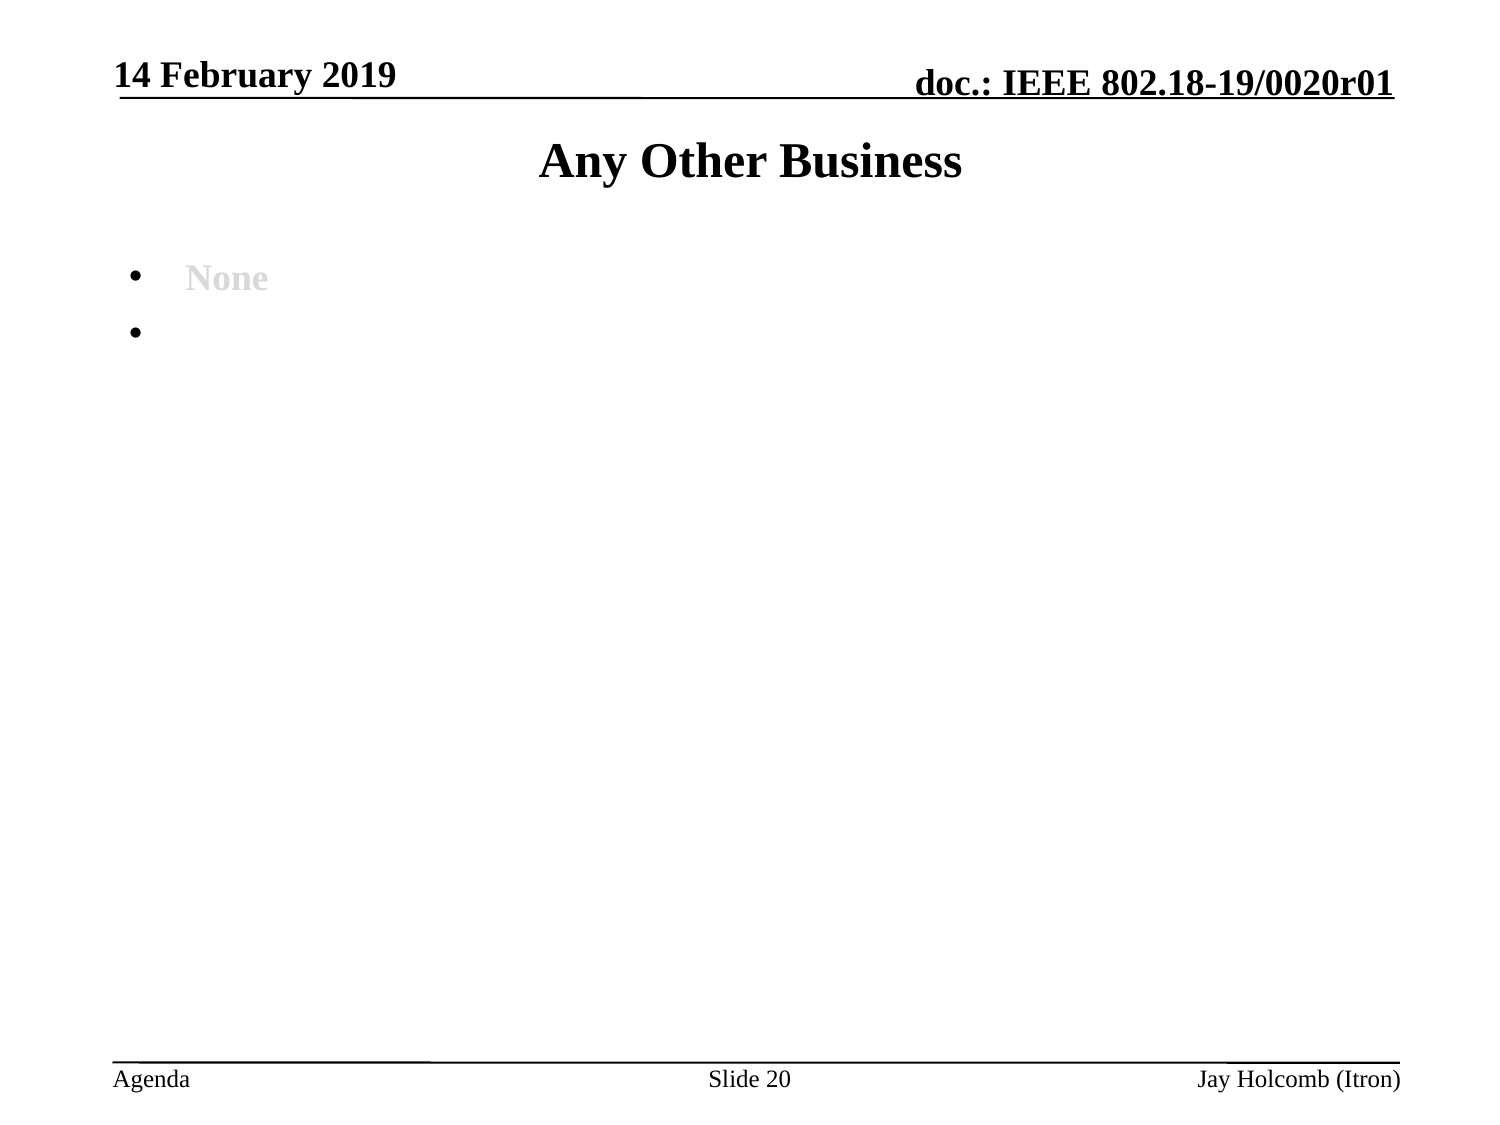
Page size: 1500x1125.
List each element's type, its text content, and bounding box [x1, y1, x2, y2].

slide_number Slide 20 [699, 1061, 800, 1123]
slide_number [113, 62, 463, 96]
title Any Other Business [113, 101, 1389, 187]
footer Jay Holcomb (Itron) [878, 1061, 1402, 1093]
list None [113, 187, 1476, 863]
